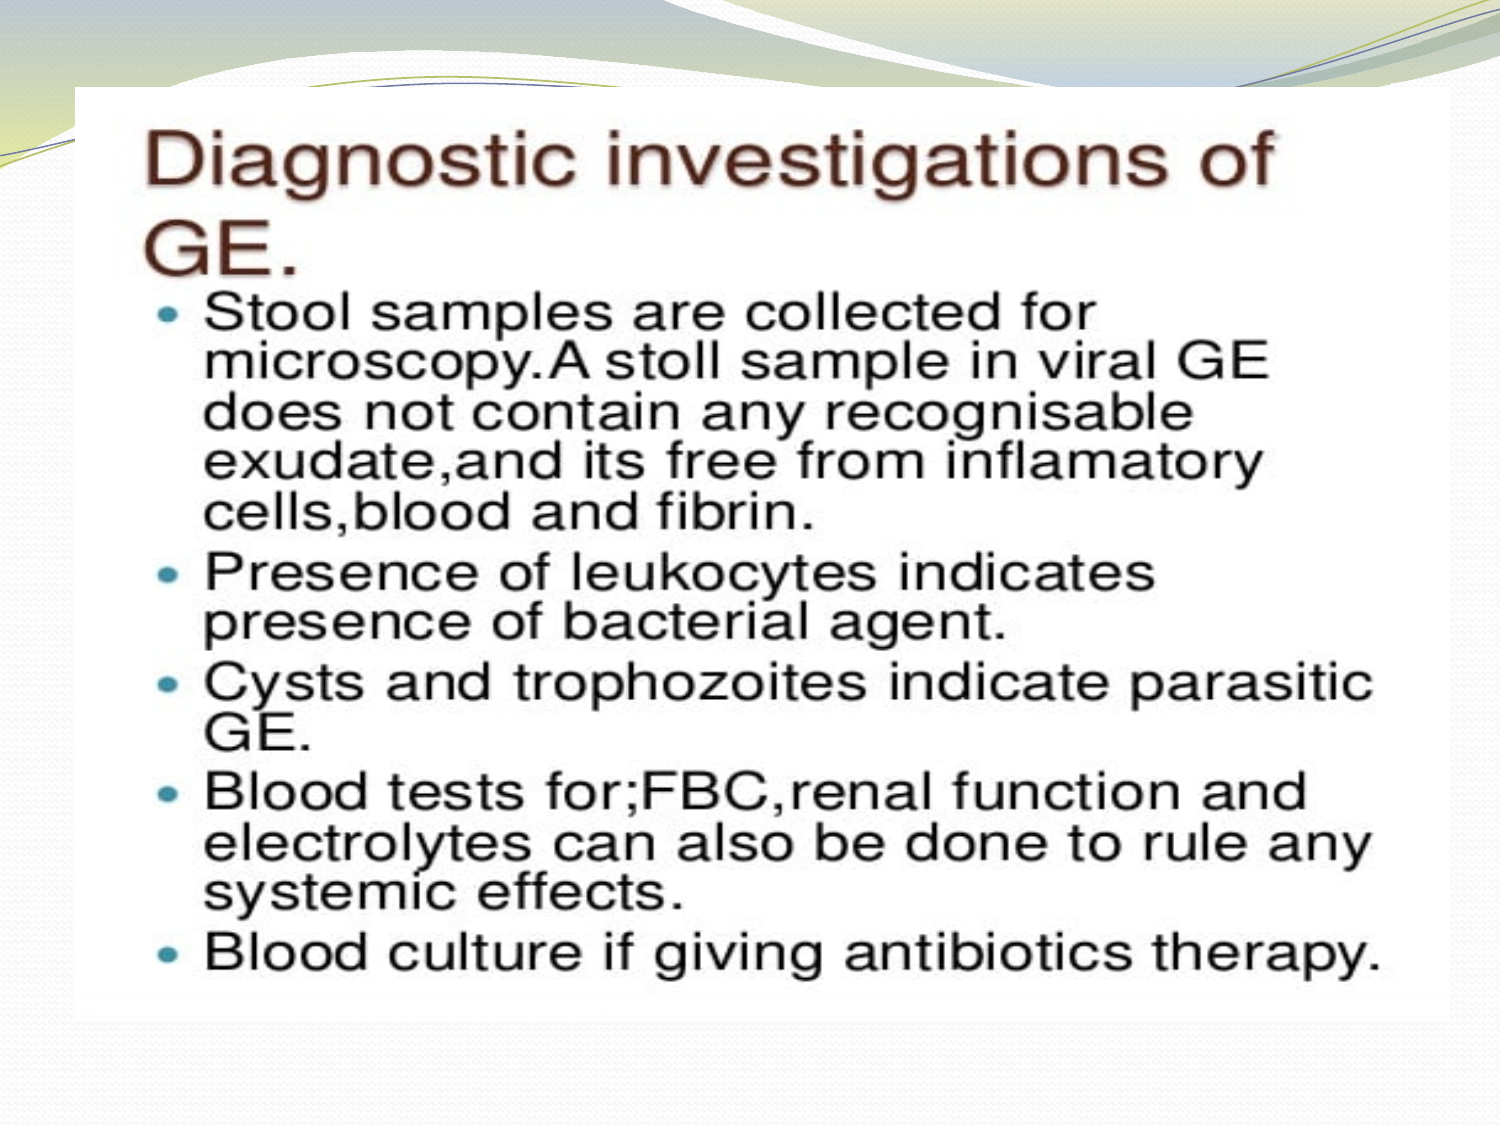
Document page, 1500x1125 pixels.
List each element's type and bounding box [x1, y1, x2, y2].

picture [74, 87, 1451, 1026]
